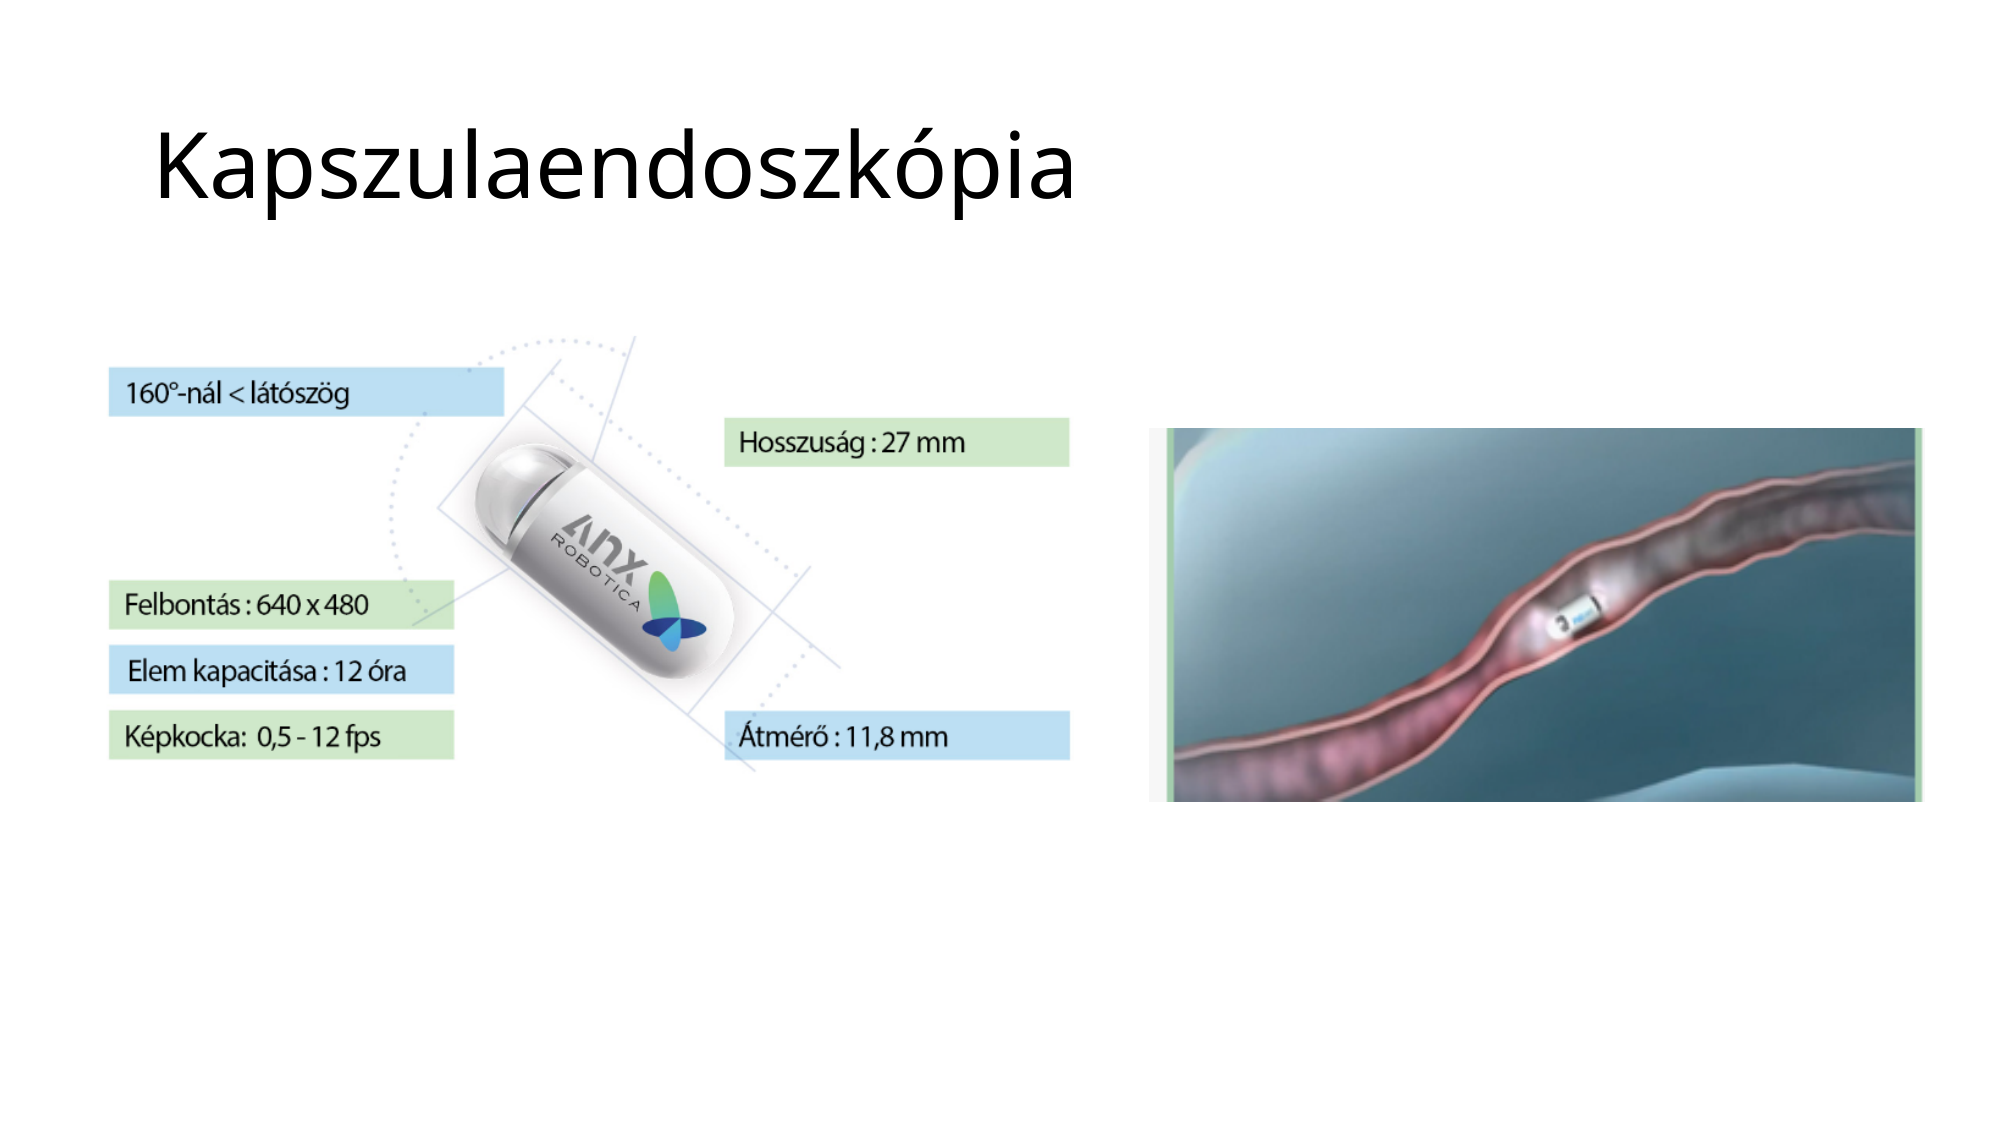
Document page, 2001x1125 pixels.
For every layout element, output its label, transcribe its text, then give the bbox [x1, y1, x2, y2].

picture [1149, 428, 1925, 802]
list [92, 330, 1102, 822]
title Kapszulaendoszkópia [137, 59, 1863, 278]
